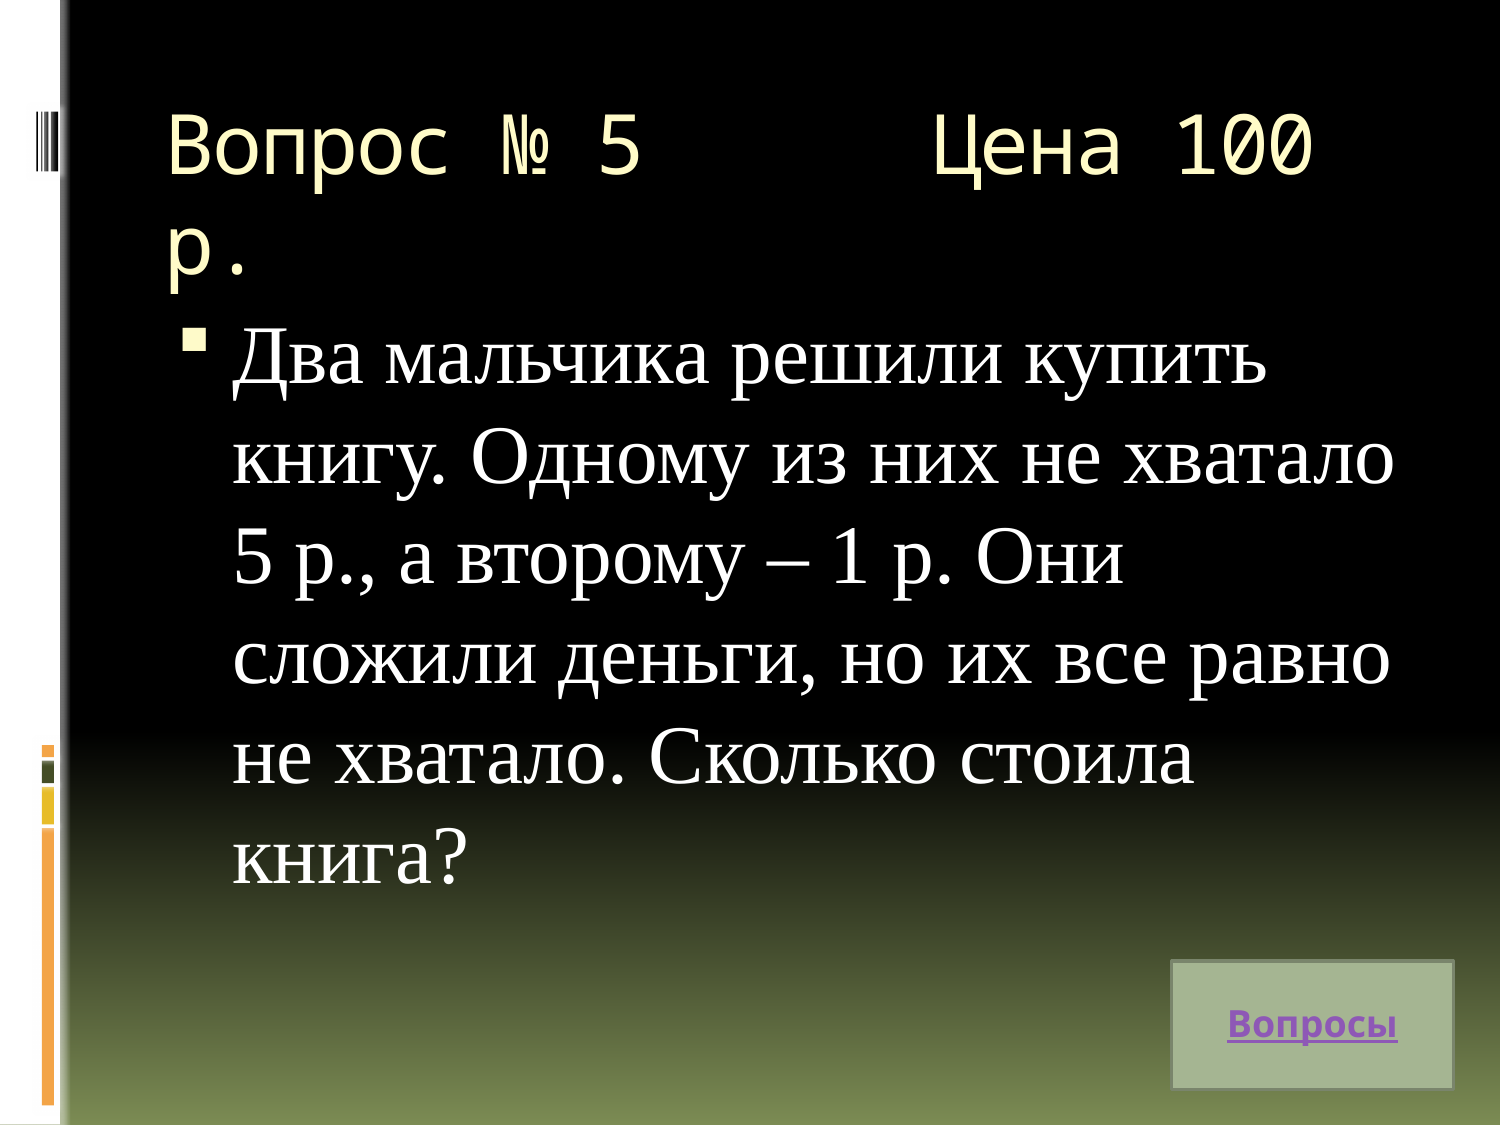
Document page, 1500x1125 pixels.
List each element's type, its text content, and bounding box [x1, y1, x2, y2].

title Вопрос № 5 Цена 100 р. [150, 83, 1425, 234]
text_box Вопросы [1170, 959, 1455, 1091]
list Два мальчика решили купить книгу. Одному из них не хватало 5 р., а второму – 1 р. Они сложили деньги, но их все равно не хватало. Сколько стоила книга? [150, 292, 1425, 1043]
